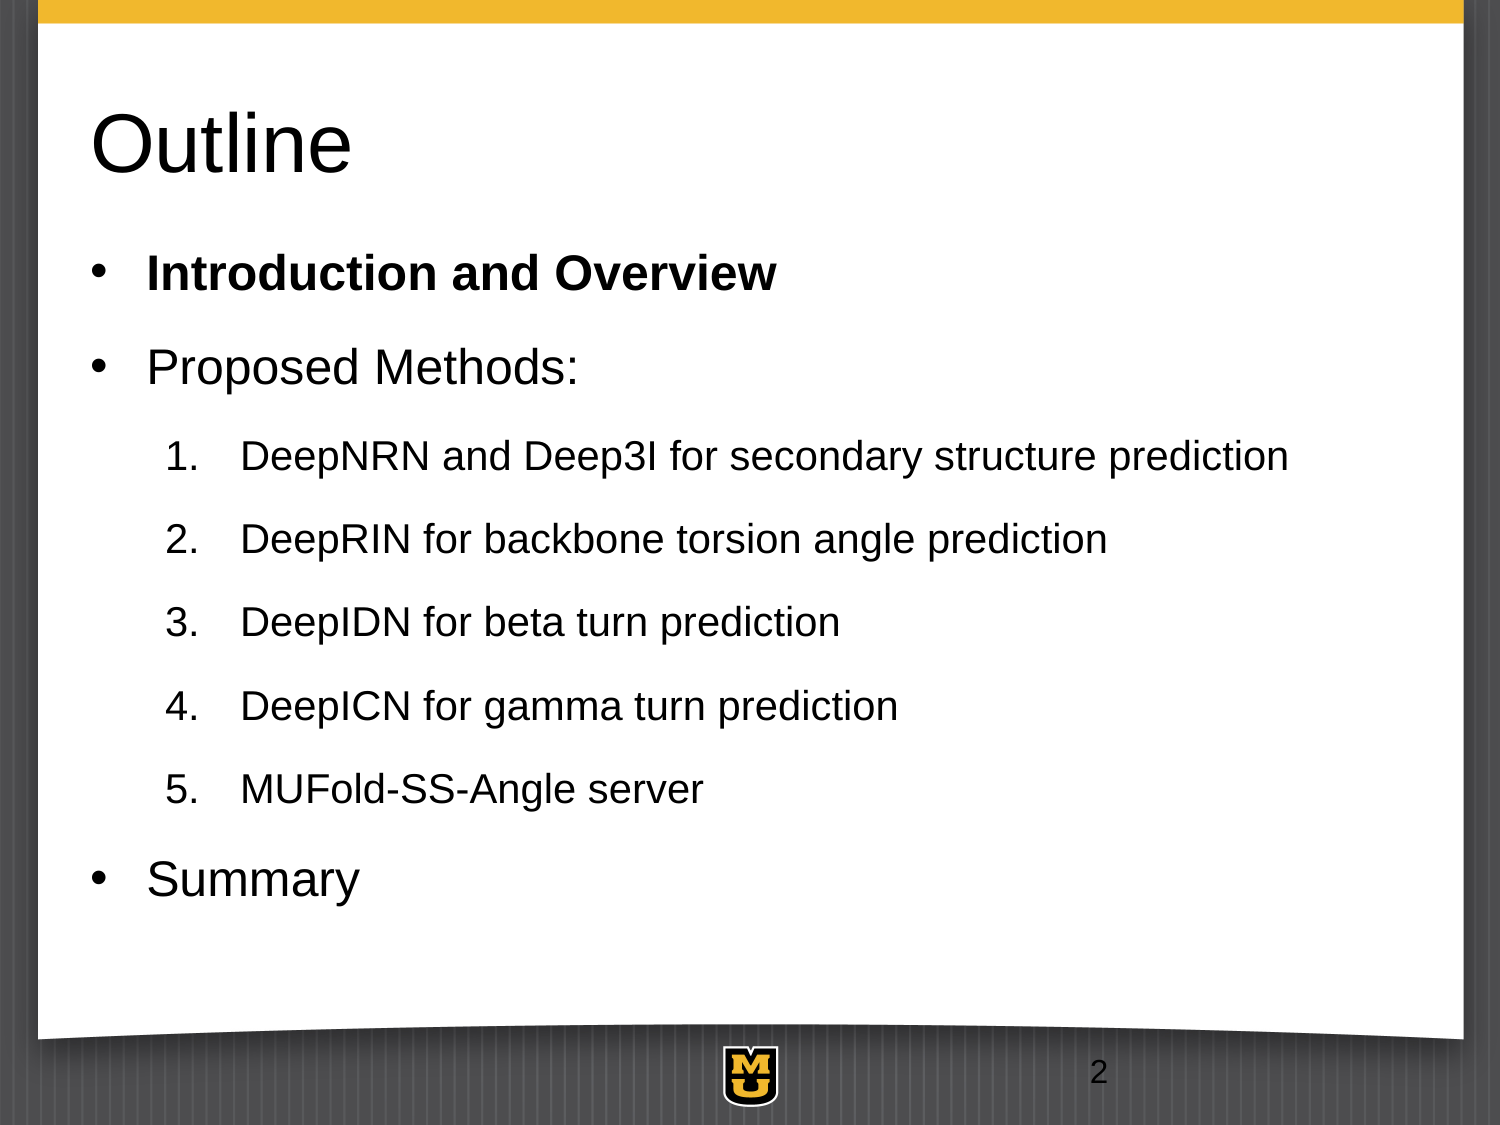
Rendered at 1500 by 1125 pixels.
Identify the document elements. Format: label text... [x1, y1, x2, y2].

picture [0, 0, 1500, 1125]
title Outline [75, 45, 1425, 232]
list Introduction and Overview Proposed Methods: DeepNRN and Deep3I for secondary structure prediction DeepRIN for backbone torsion angle prediction DeepIDN for beta turn prediction DeepICN for gamma turn prediction MUFold-SS-Angle server Summary [75, 232, 1425, 975]
text_box 2 [1074, 1042, 1425, 1103]
